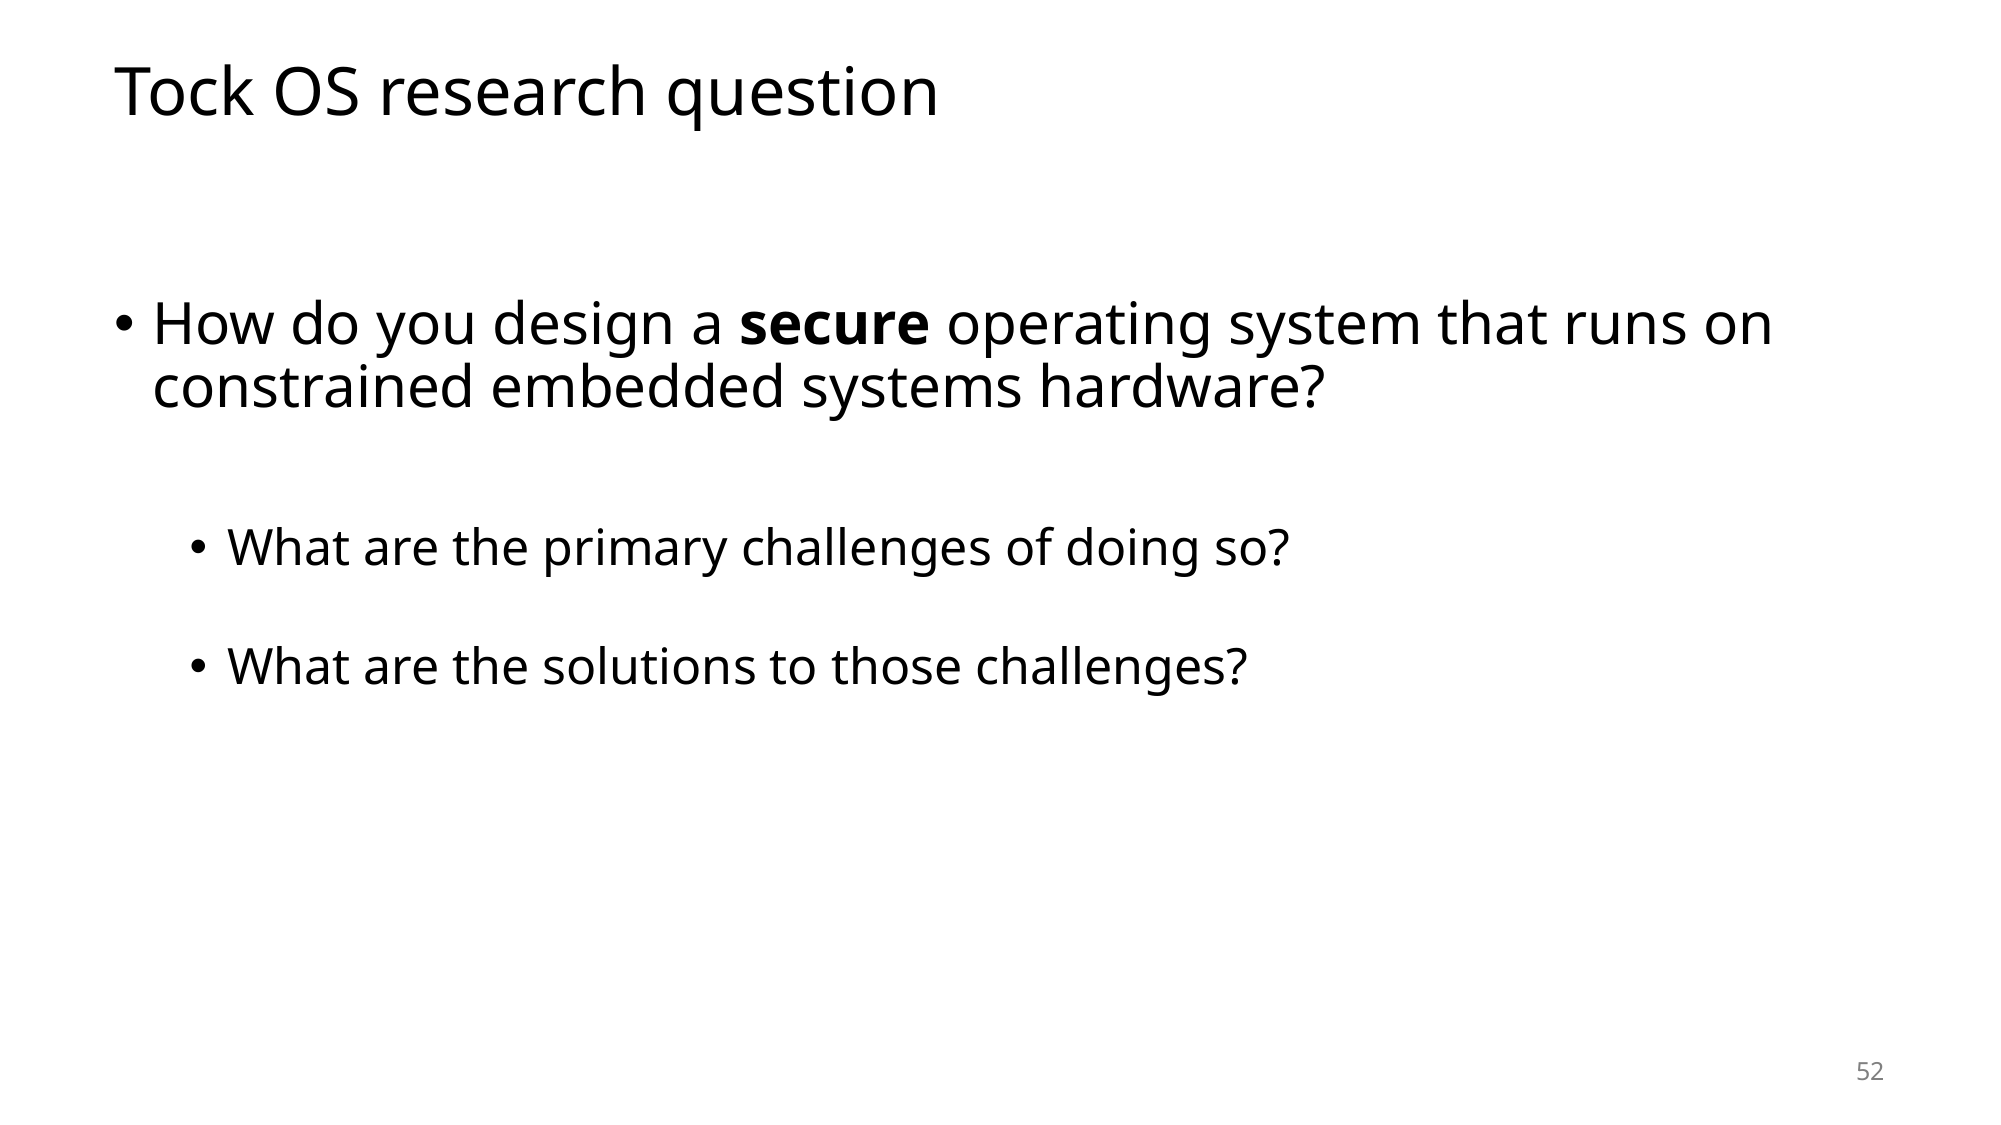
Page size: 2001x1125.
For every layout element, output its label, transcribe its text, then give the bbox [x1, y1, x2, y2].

list How do you design a secure operating system that runs on constrained embedded systems hardware? What are the primary challenges of doing so? What are the solutions to those challenges? [99, 187, 1900, 1013]
slide_number 52 [1749, 1042, 1900, 1103]
title Tock OS research question [99, 37, 1900, 150]
